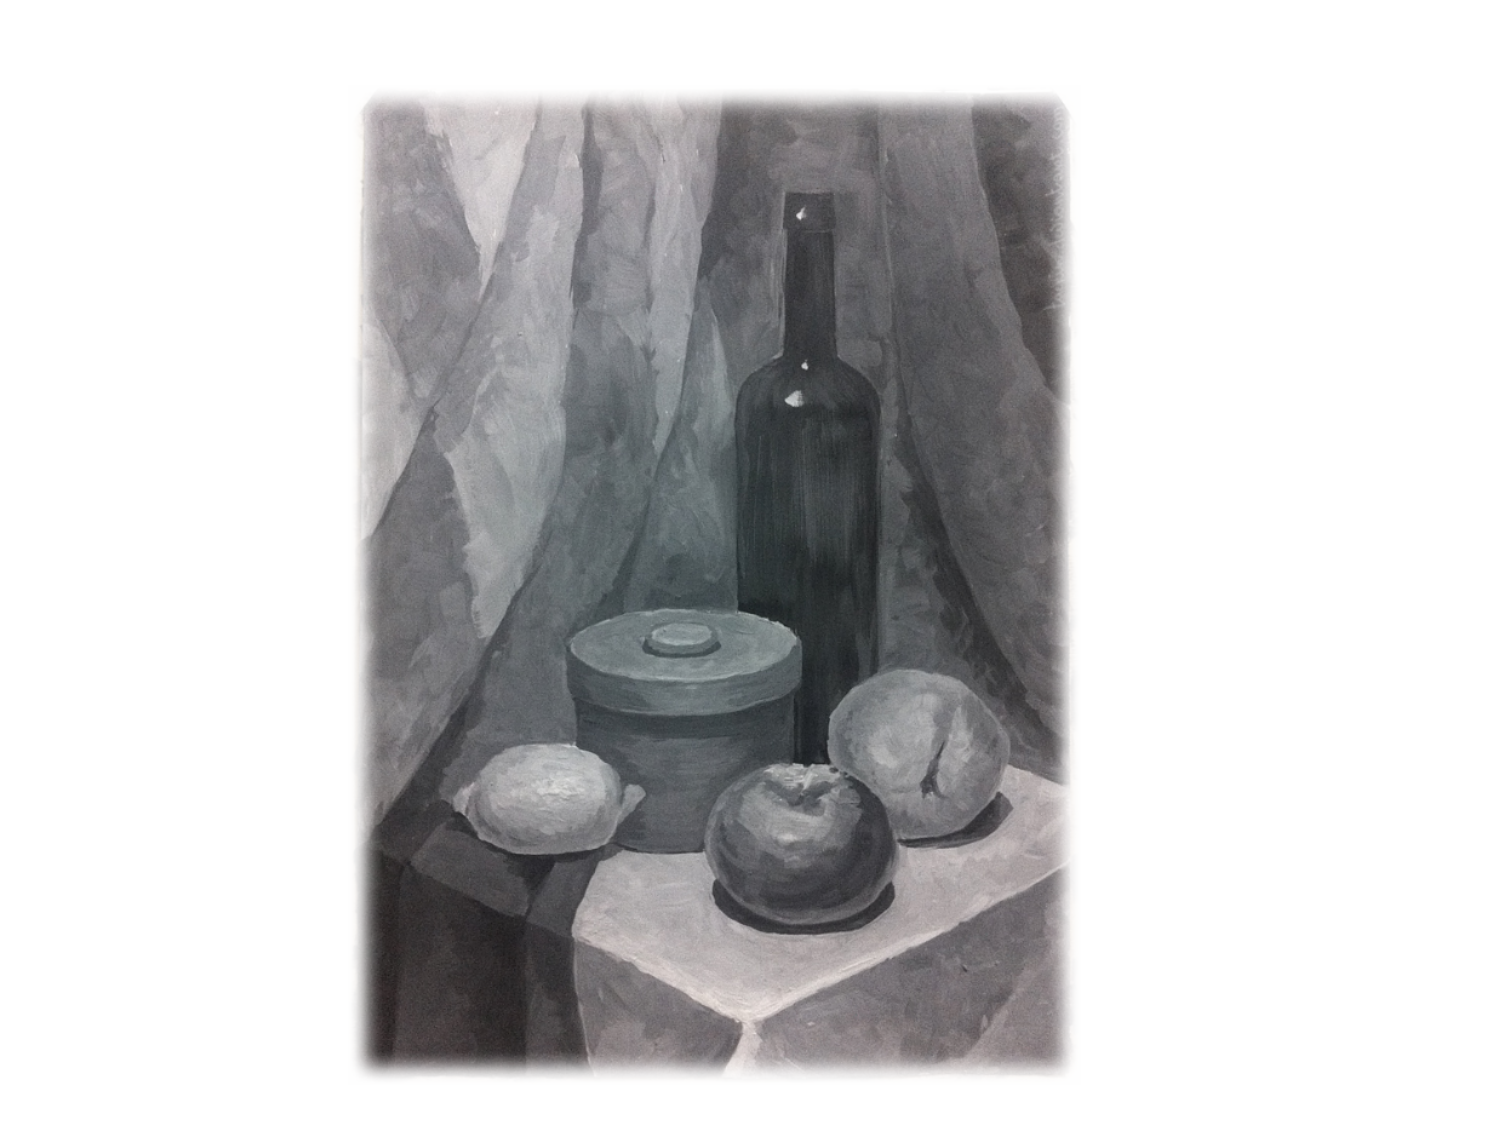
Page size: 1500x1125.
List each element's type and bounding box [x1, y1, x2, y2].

list [348, 85, 1081, 1086]
